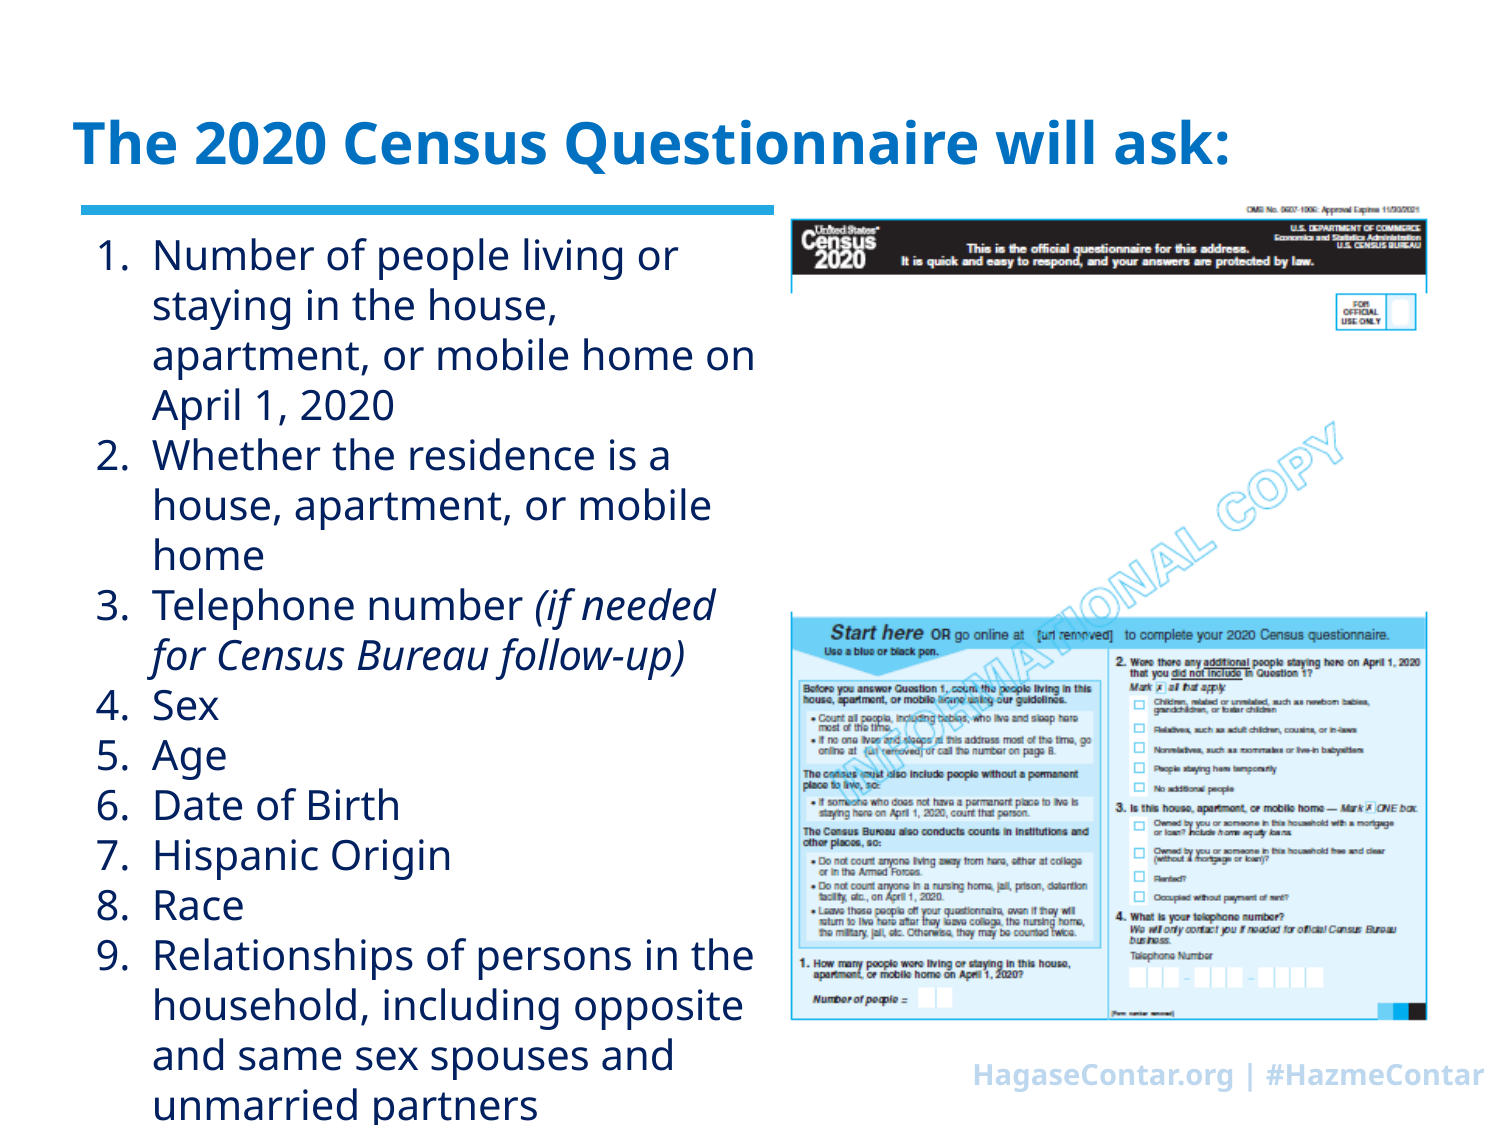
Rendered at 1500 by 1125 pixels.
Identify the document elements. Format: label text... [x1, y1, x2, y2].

picture [774, 202, 1440, 1039]
list Number of people living or staying in the house, apartment, or mobile home on April 1, 2020 Whether the residence is a house, apartment, or mobile home Telephone number (if needed for Census Bureau follow-up) Sex Age Date of Birth Hispanic Origin Race Relationships of persons in the household, including opposite and same sex spouses and unmarried partners [80, 221, 1440, 1049]
list Number of people living or staying in the house, apartment, or mobile home on April 1, 2020 Whether the residence is a house, apartment, or mobile home Telephone number (if needed for Census Bureau follow-up) Sex Age Date of Birth Hispanic Origin Race Relationships of persons in the household, including opposite and same sex spouses and unmarried partners [80, 1100, 1440, 1125]
text_box HagaseContar.org | #HazmeContar [0, 1049, 1500, 1100]
title The 2020 Census Questionnaire will ask: [57, 82, 1440, 210]
